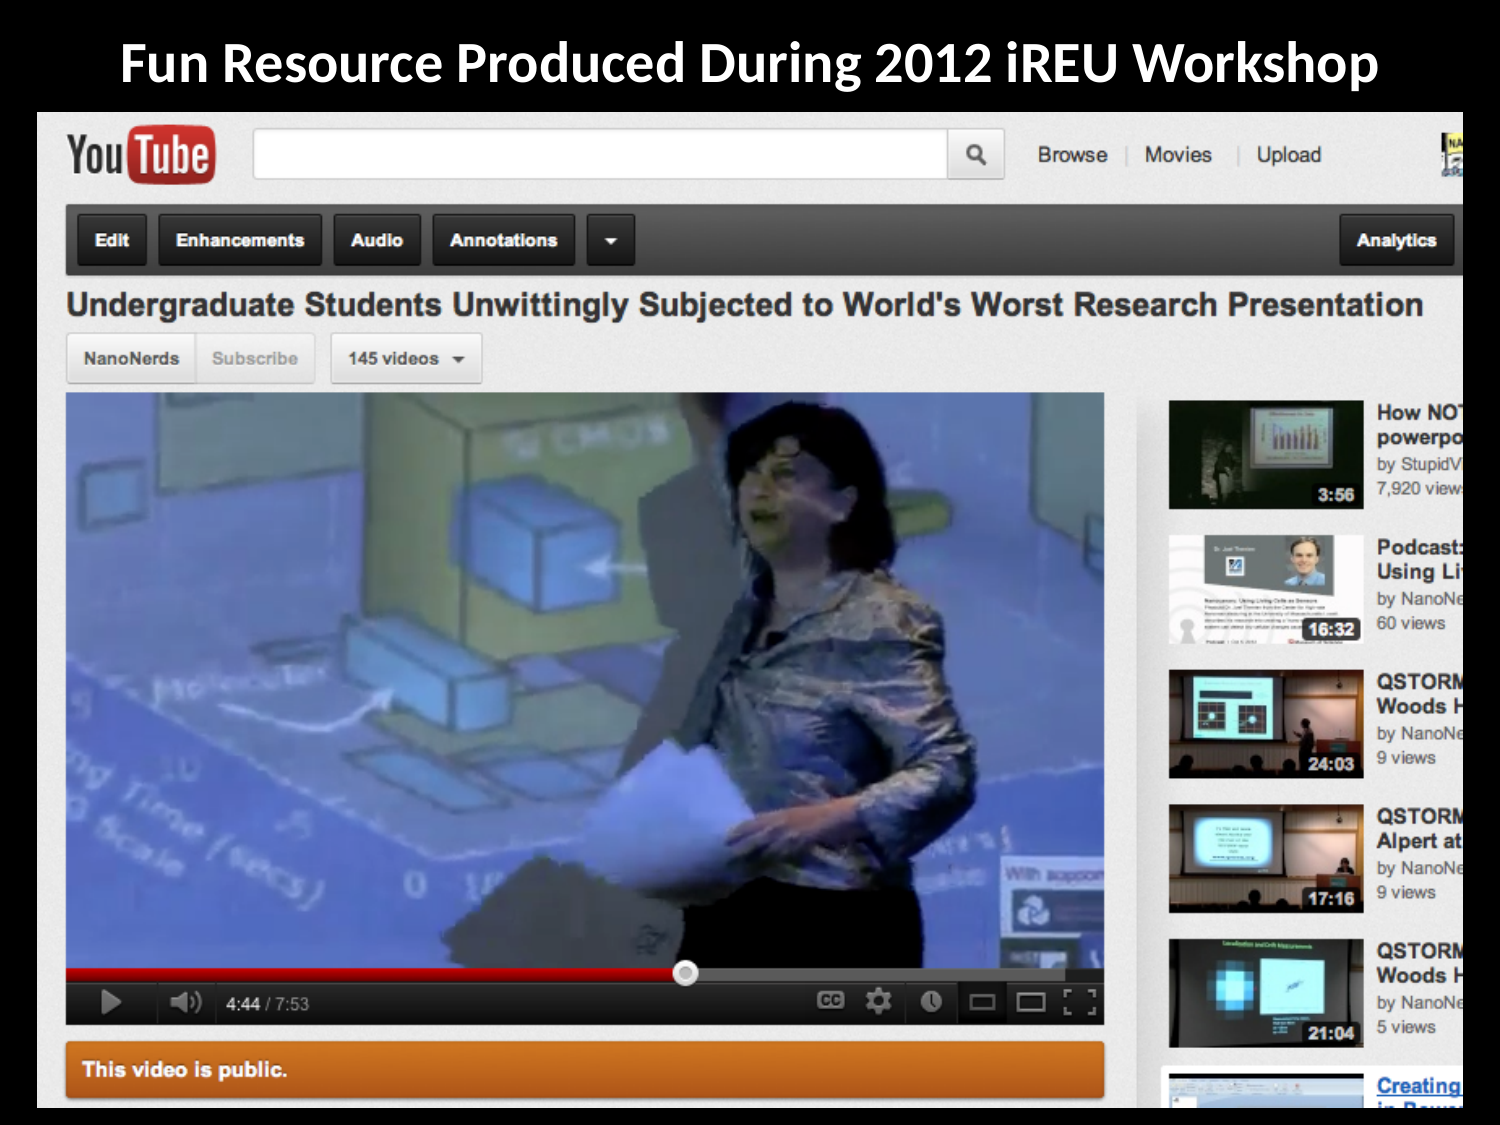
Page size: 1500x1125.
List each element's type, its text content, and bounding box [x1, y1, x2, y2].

picture [37, 112, 1463, 1108]
title Fun Resource Produced During 2012 iREU Workshop [37, 12, 1463, 106]
